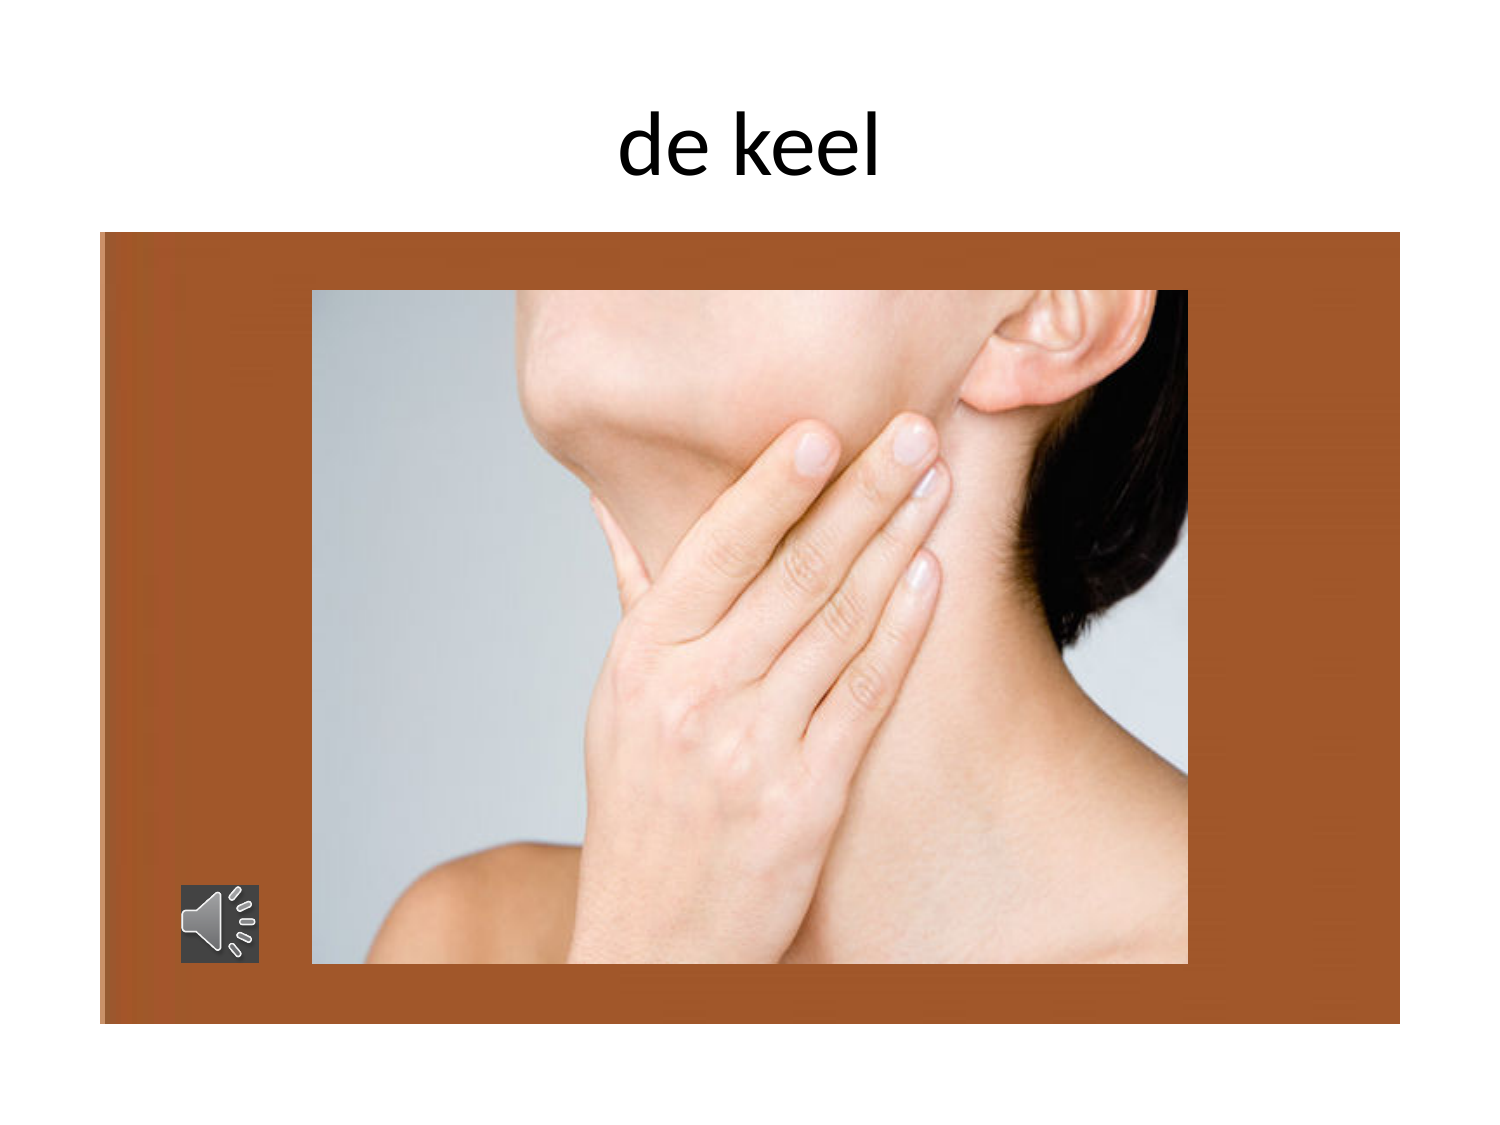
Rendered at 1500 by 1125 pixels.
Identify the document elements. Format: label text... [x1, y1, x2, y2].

title de keel [75, 45, 1425, 233]
picture [100, 232, 1400, 1024]
